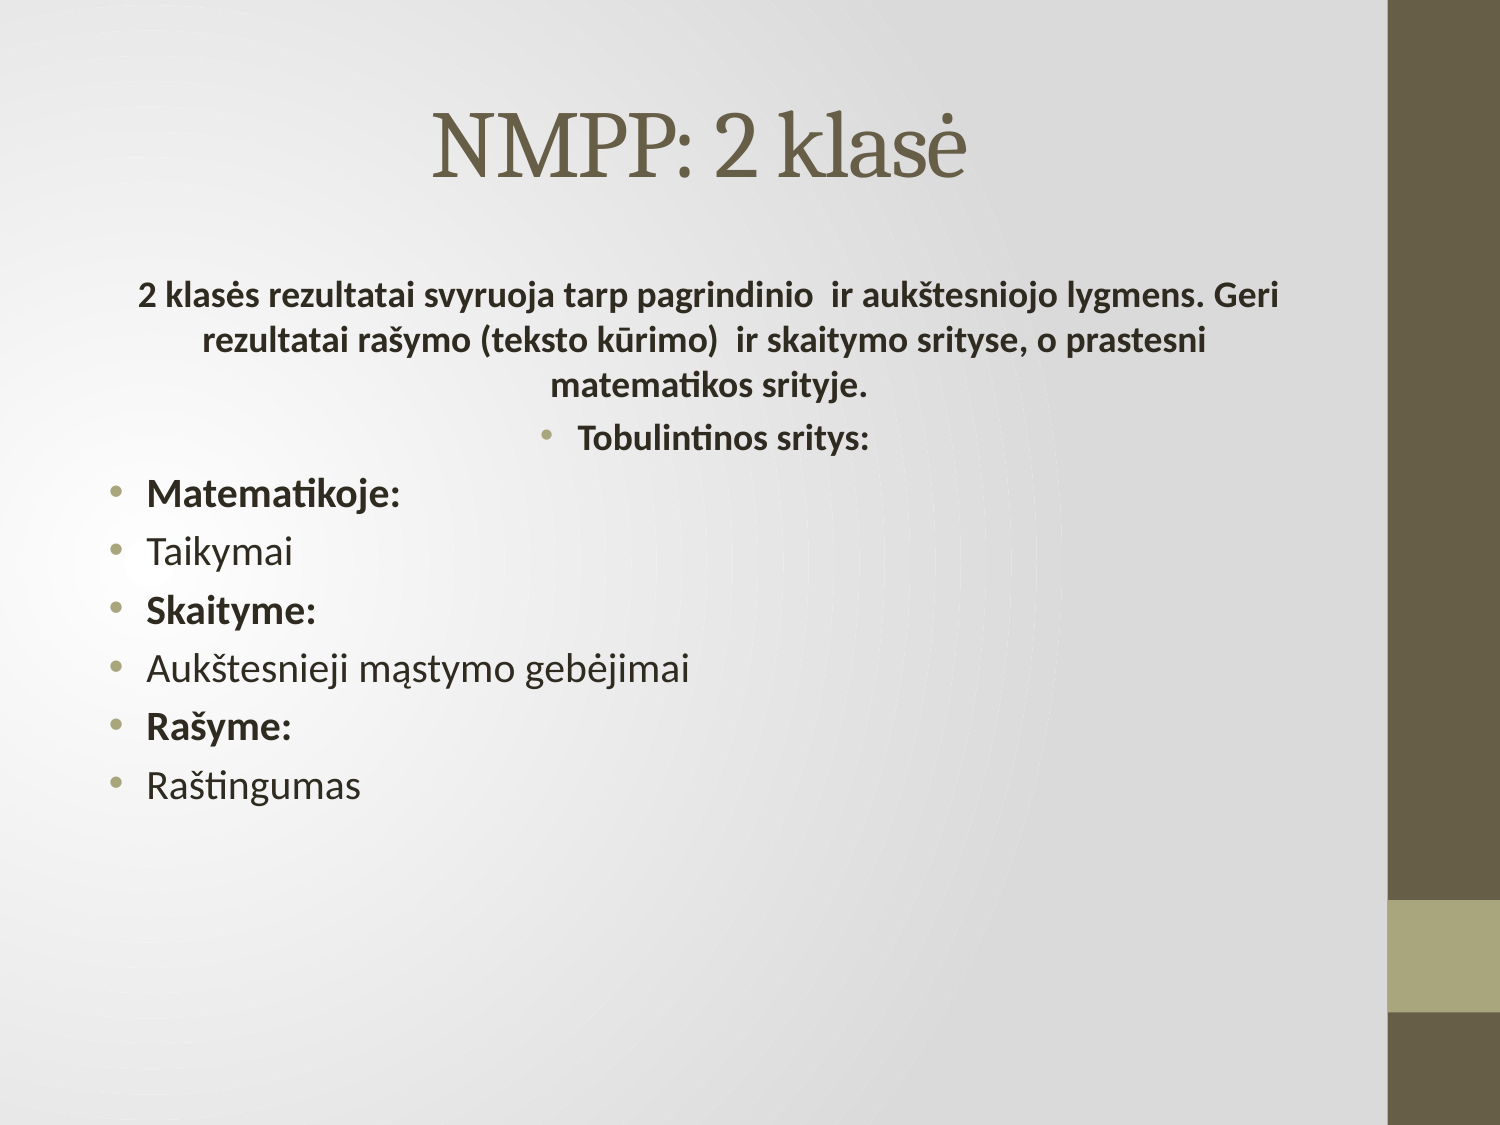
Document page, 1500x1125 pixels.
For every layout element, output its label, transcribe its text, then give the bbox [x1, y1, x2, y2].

title NMPP: 2 klasė [75, 45, 1325, 233]
list 2 klasės rezultatai svyruoja tarp pagrindinio ir aukštesniojo lygmens. Geri rezultatai rašymo (teksto kūrimo) ir skaitymo srityse, o prastesni matematikos srityje. Tobulintinos sritys: Matematikoje: Taikymai Skaityme: Aukštesnieji mąstymo gebėjimai Rašyme: Raštingumas [75, 262, 1325, 1050]
